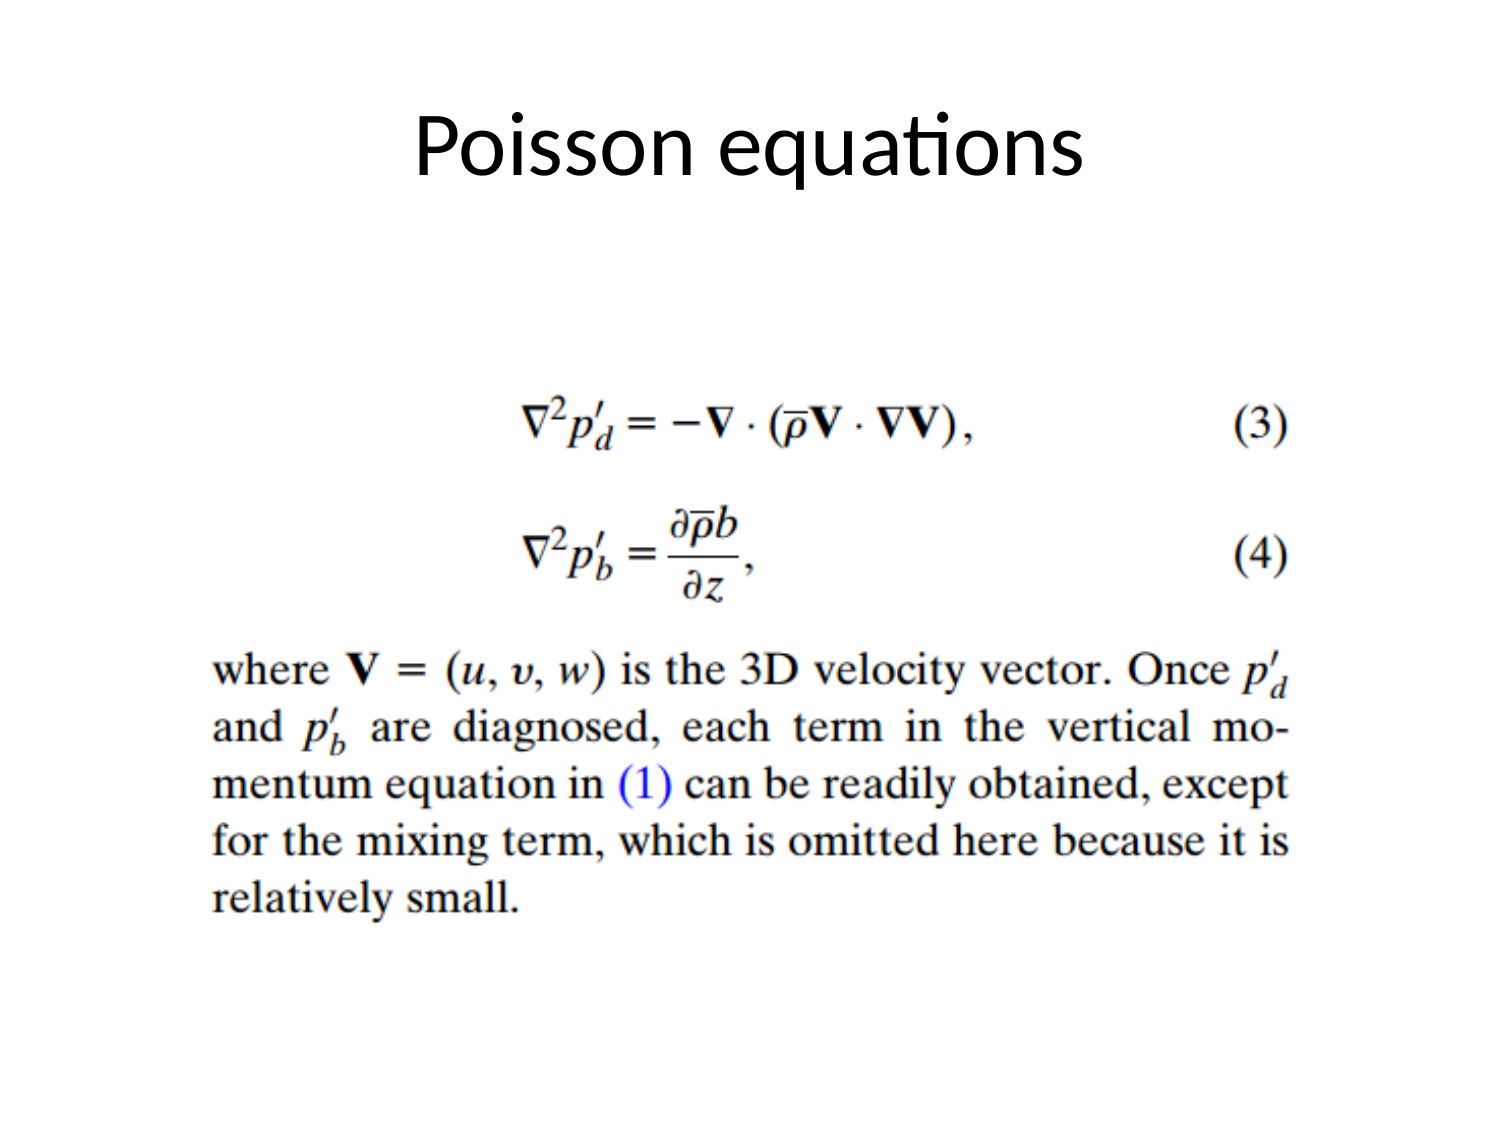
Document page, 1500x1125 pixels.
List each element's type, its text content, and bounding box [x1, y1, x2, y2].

title Poisson equations [75, 45, 1425, 233]
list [188, 373, 1312, 931]
